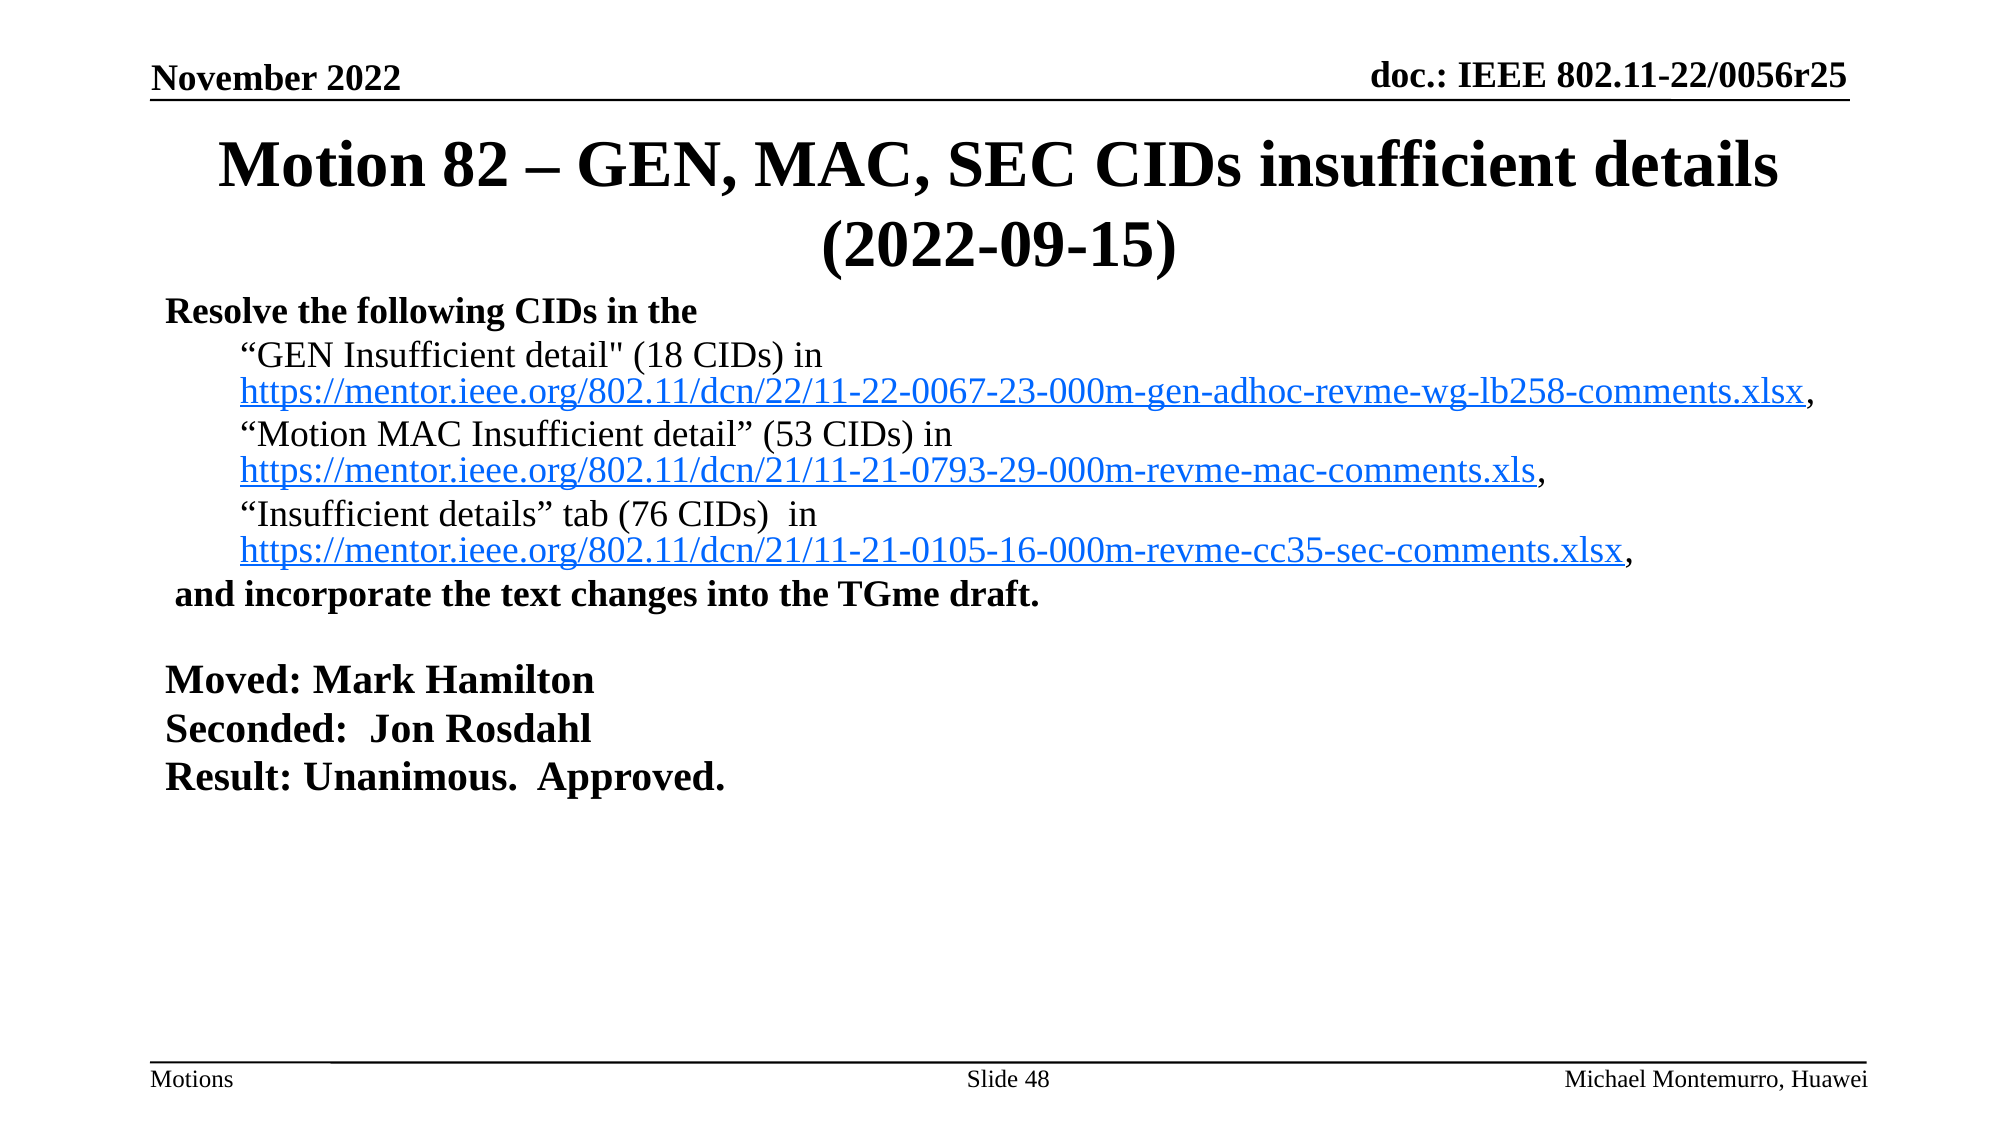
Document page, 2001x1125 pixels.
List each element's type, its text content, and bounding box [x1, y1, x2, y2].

list Resolve the following CIDs in the “GEN Insufficient detail" (18 CIDs) in https://mentor.ieee.org/802.11/dcn/22/11-22-0067-23-000m-gen-adhoc-revme-wg-lb258-comments.xlsx, “Motion MAC Insufficient detail” (53 CIDs) in https://mentor.ieee.org/802.11/dcn/21/11-21-0793-29-000m-revme-mac-comments.xls, “Insufficient details” tab (76 CIDs) in https://mentor.ieee.org/802.11/dcn/21/11-21-0105-16-000m-revme-cc35-sec-comments.xlsx, and incorporate the text changes into the TGme draft. Moved: Mark Hamilton Seconded: Jon Rosdahl Result: Unanimous. Approved. [150, 287, 1850, 963]
title Motion 82 – GEN, MAC, SEC CIDs insufficient details (2022-09-15) [150, 112, 1850, 287]
slide_number Slide 48 [964, 1061, 1053, 1125]
footer Michael Montemurro, Huawei [1266, 1061, 1869, 1093]
